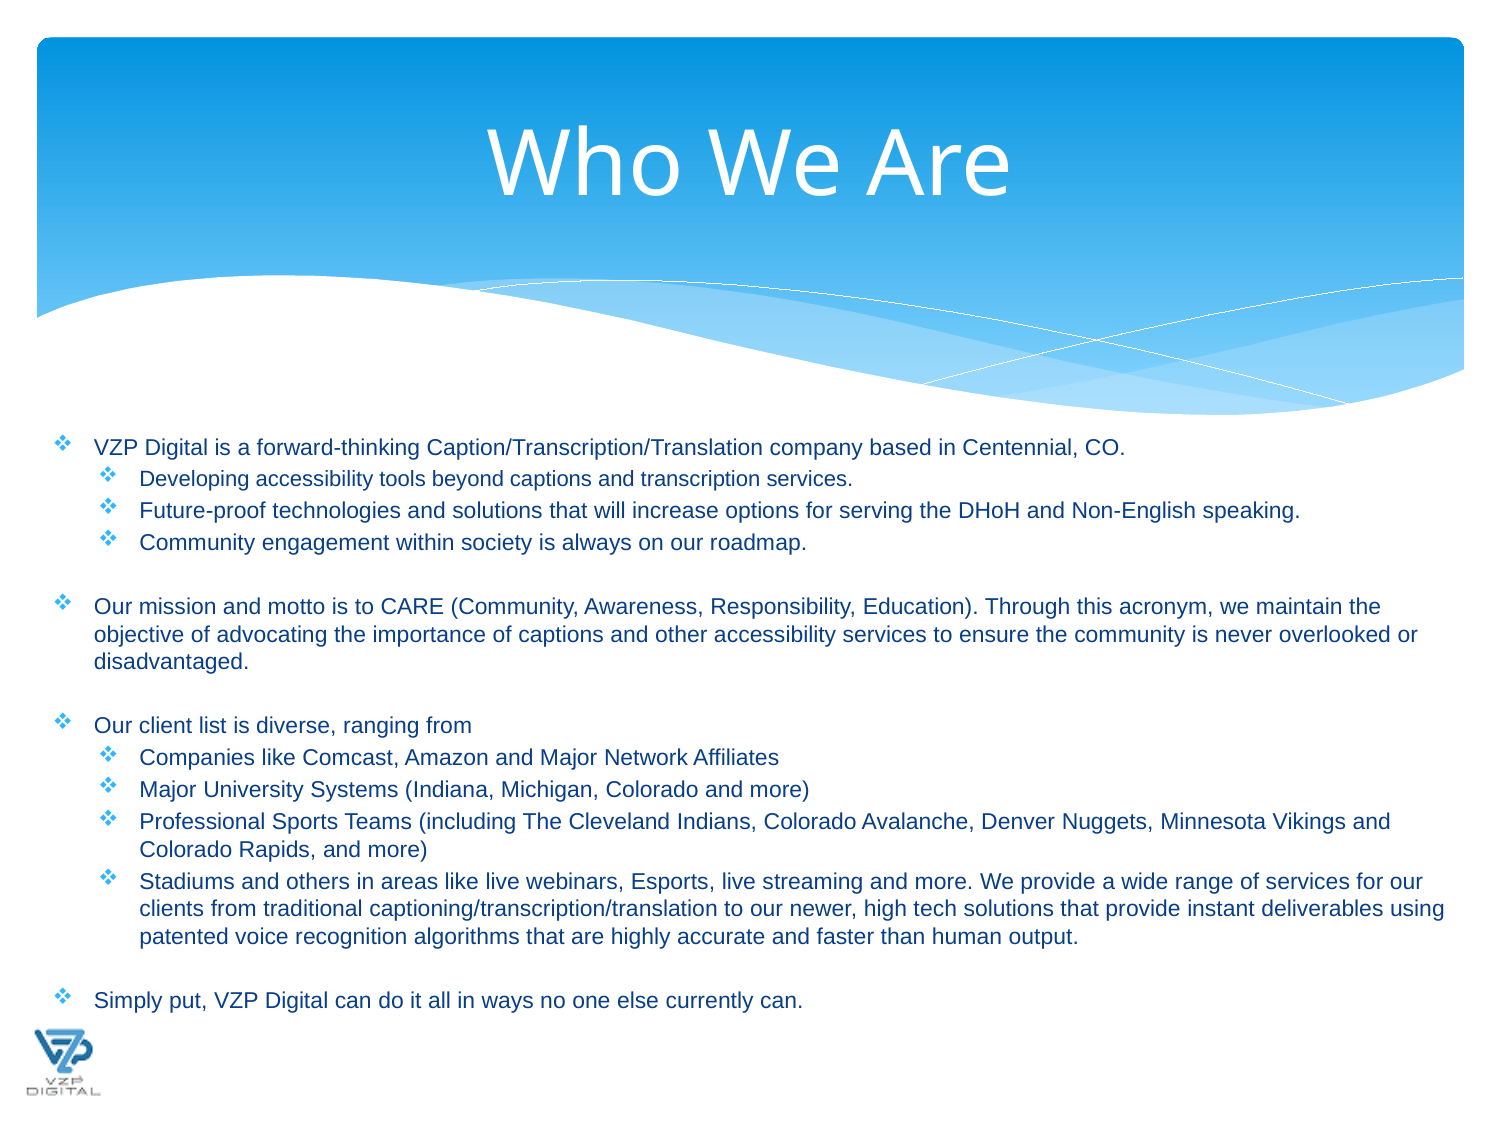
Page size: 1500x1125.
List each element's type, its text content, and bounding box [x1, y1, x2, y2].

list VZP Digital is a forward-thinking Caption/Transcription/Translation company based in Centennial, CO. Developing accessibility tools beyond captions and transcription services. Future-proof technologies and solutions that will increase options for serving the DHoH and Non-English speaking. Community engagement within society is always on our roadmap. Our mission and motto is to CARE (Community, Awareness, Responsibility, Education). Through this acronym, we maintain the objective of advocating the importance of captions and other accessibility services to ensure the community is never overlooked or disadvantaged. Our client list is diverse, ranging from Companies like Comcast, Amazon and Major Network Affiliates Major University Systems (Indiana, Michigan, Colorado and more) Professional Sports Teams (including The Cleveland Indians, Colorado Avalanche, Denver Nuggets, Minnesota Vikings and Colorado Rapids, and more) Stadiums and others in areas like live webinars, Esports, live streaming and more. We provide a wide range of services for our clients from traditional captioning/transcription/translation to our newer, high tech solutions that provide instant deliverables using patented voice recognition algorithms that are highly accurate and faster than human output. Simply put, VZP Digital can do it all in ways no one else currently can. [37, 425, 1463, 1025]
title Who We Are [75, 55, 1425, 261]
picture [24, 1024, 104, 1104]
